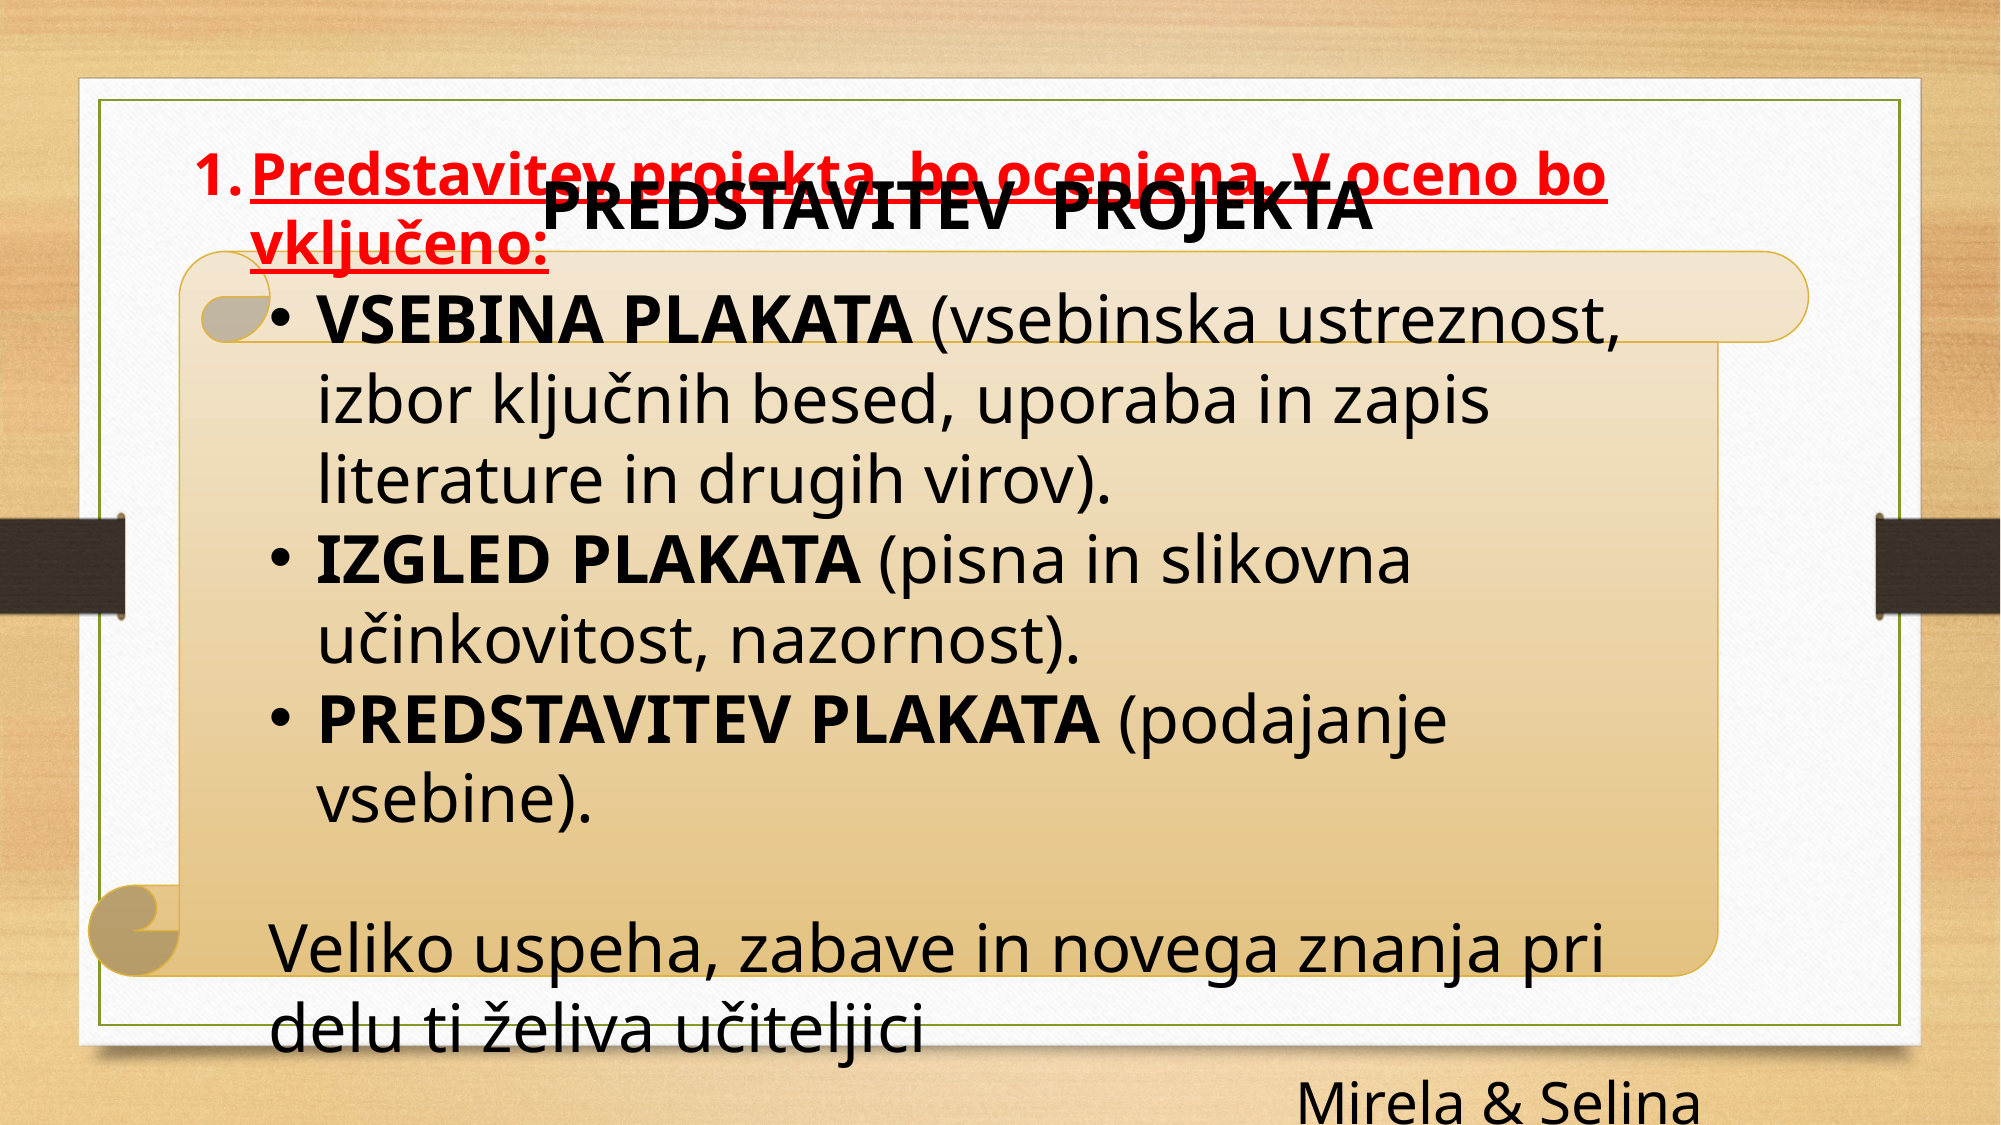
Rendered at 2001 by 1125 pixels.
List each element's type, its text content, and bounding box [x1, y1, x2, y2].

text_box PREDSTAVITEV PROJEKTA [371, 155, 1543, 251]
text_box Predstavitev projekta bo ocenjena. V oceno bo vključeno: VSEBINA PLAKATA (vsebinska ustreznost, izbor ključnih besed, uporaba in zapis literature in drugih virov). IZGLED PLAKATA (pisna in slikovna učinkovitost, nazornost). PREDSTAVITEV PLAKATA (podajanje vsebine). Veliko uspeha, zabave in novega znanja pri delu ti želiva učiteljici Mirela & Selina [87, 250, 1810, 977]
picture [0, 0, 2001, 1125]
